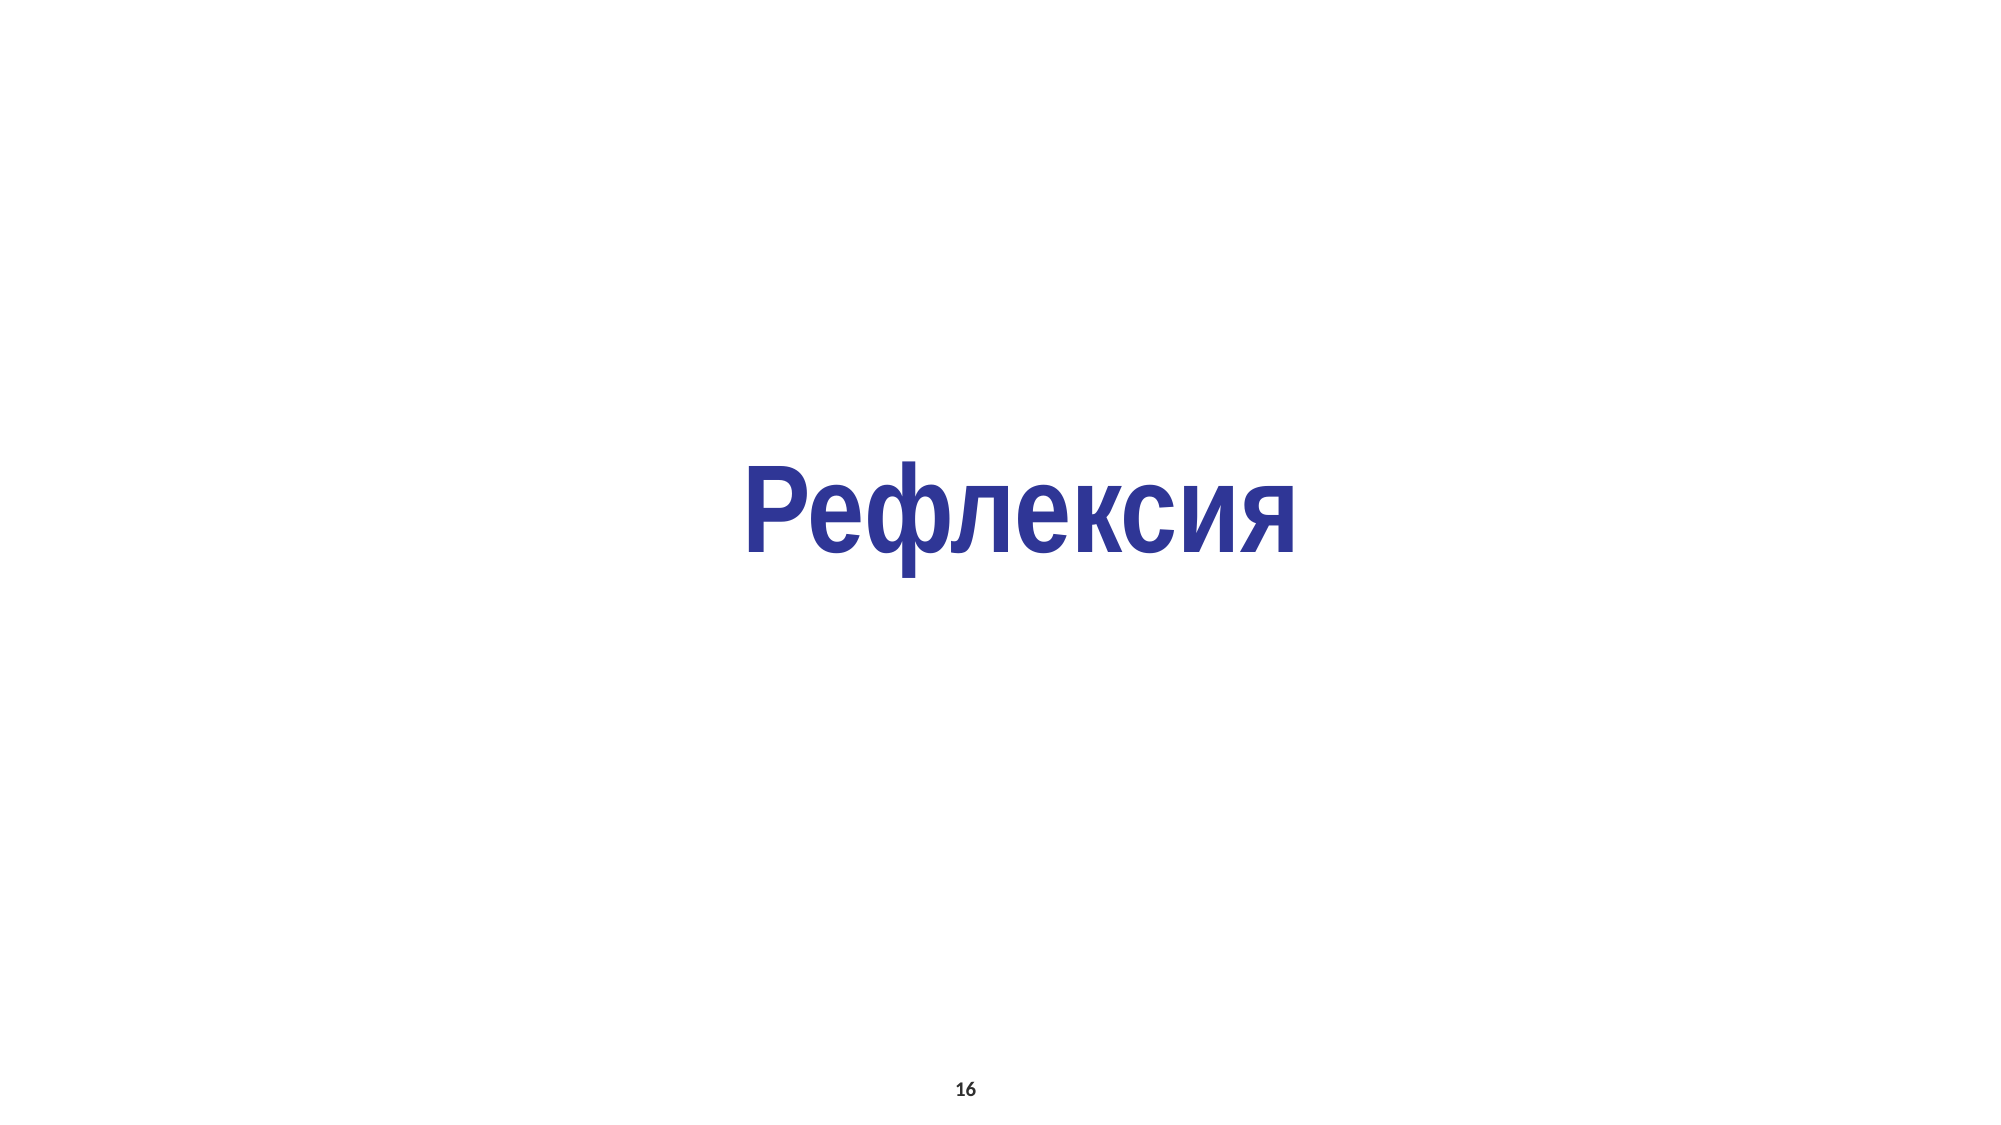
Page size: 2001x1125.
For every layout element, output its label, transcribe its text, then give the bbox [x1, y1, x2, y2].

text_box Рефлексия [414, 419, 1628, 544]
